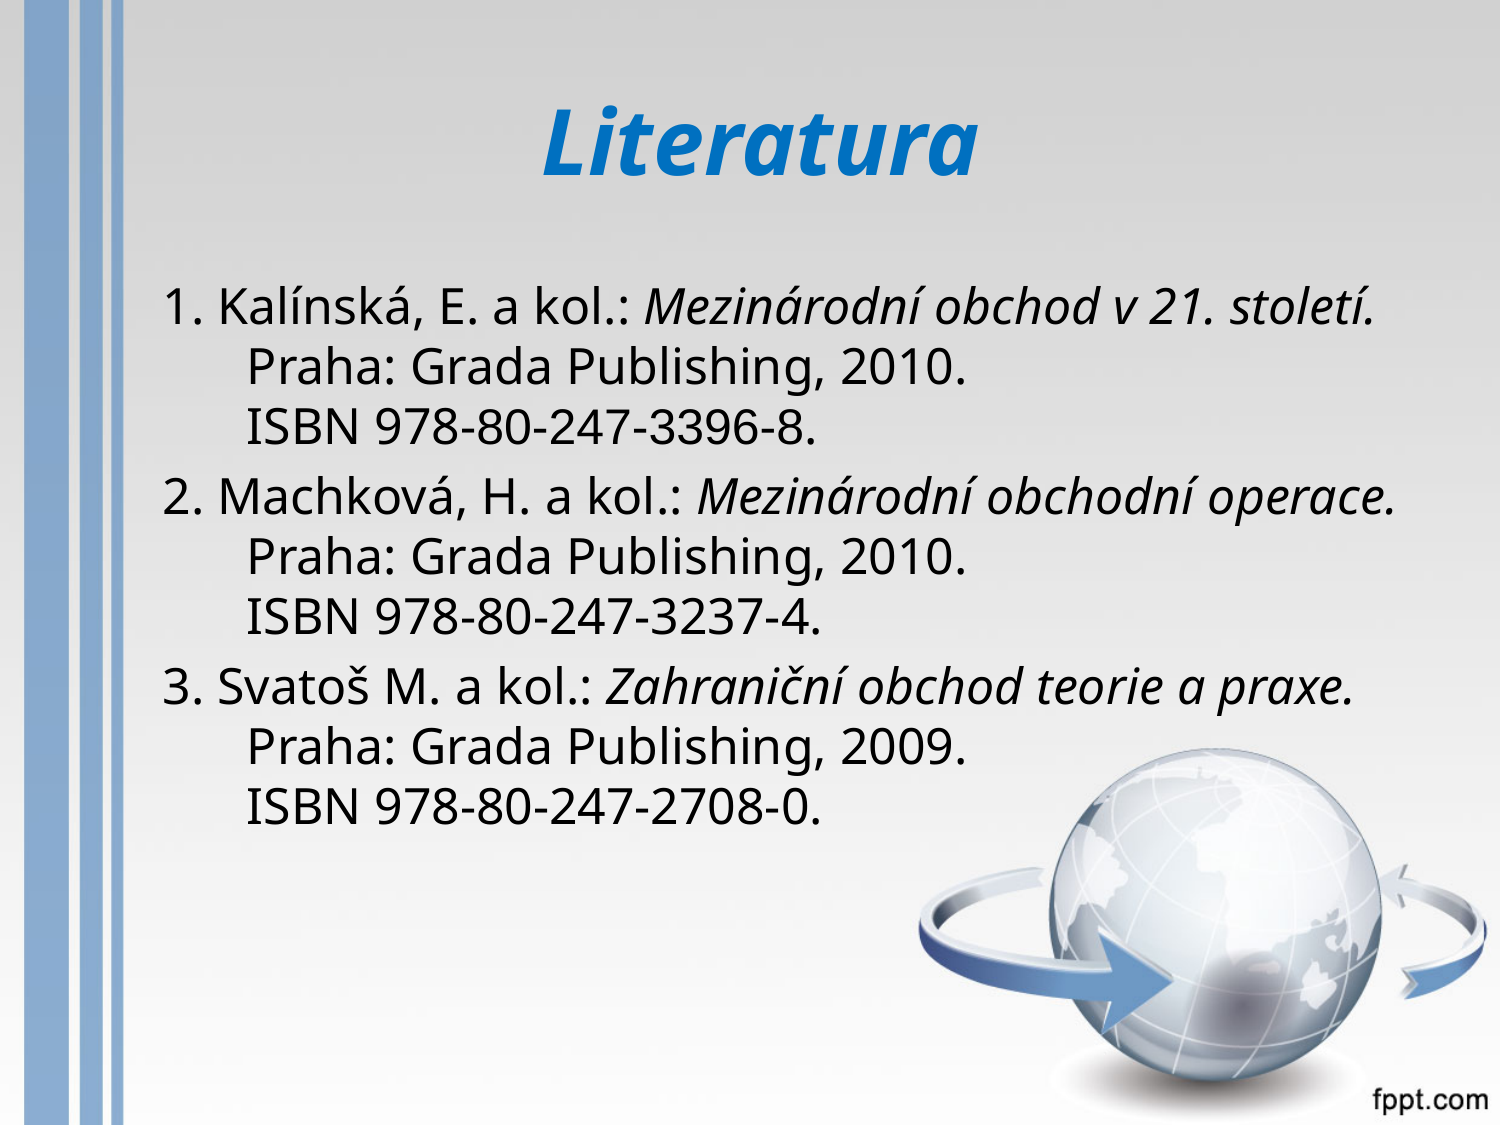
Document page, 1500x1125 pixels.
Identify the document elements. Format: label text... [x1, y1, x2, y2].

list 1. Kalínská, E. a kol.: Mezinárodní obchod v 21. století. Praha: Grada Publishing, 2010. ISBN 978-80-247-3396-8. 2. Machková, H. a kol.: Mezinárodní obchodní operace. Praha: Grada Publishing, 2010. ISBN 978-80-247-3237-4. 3. Svatoš M. a kol.: Zahraniční obchod teorie a praxe. Praha: Grada Publishing, 2009. ISBN 978-80-247-2708-0. [147, 266, 1500, 1006]
picture [0, 0, 1500, 1125]
title Literatura [74, 44, 1448, 233]
